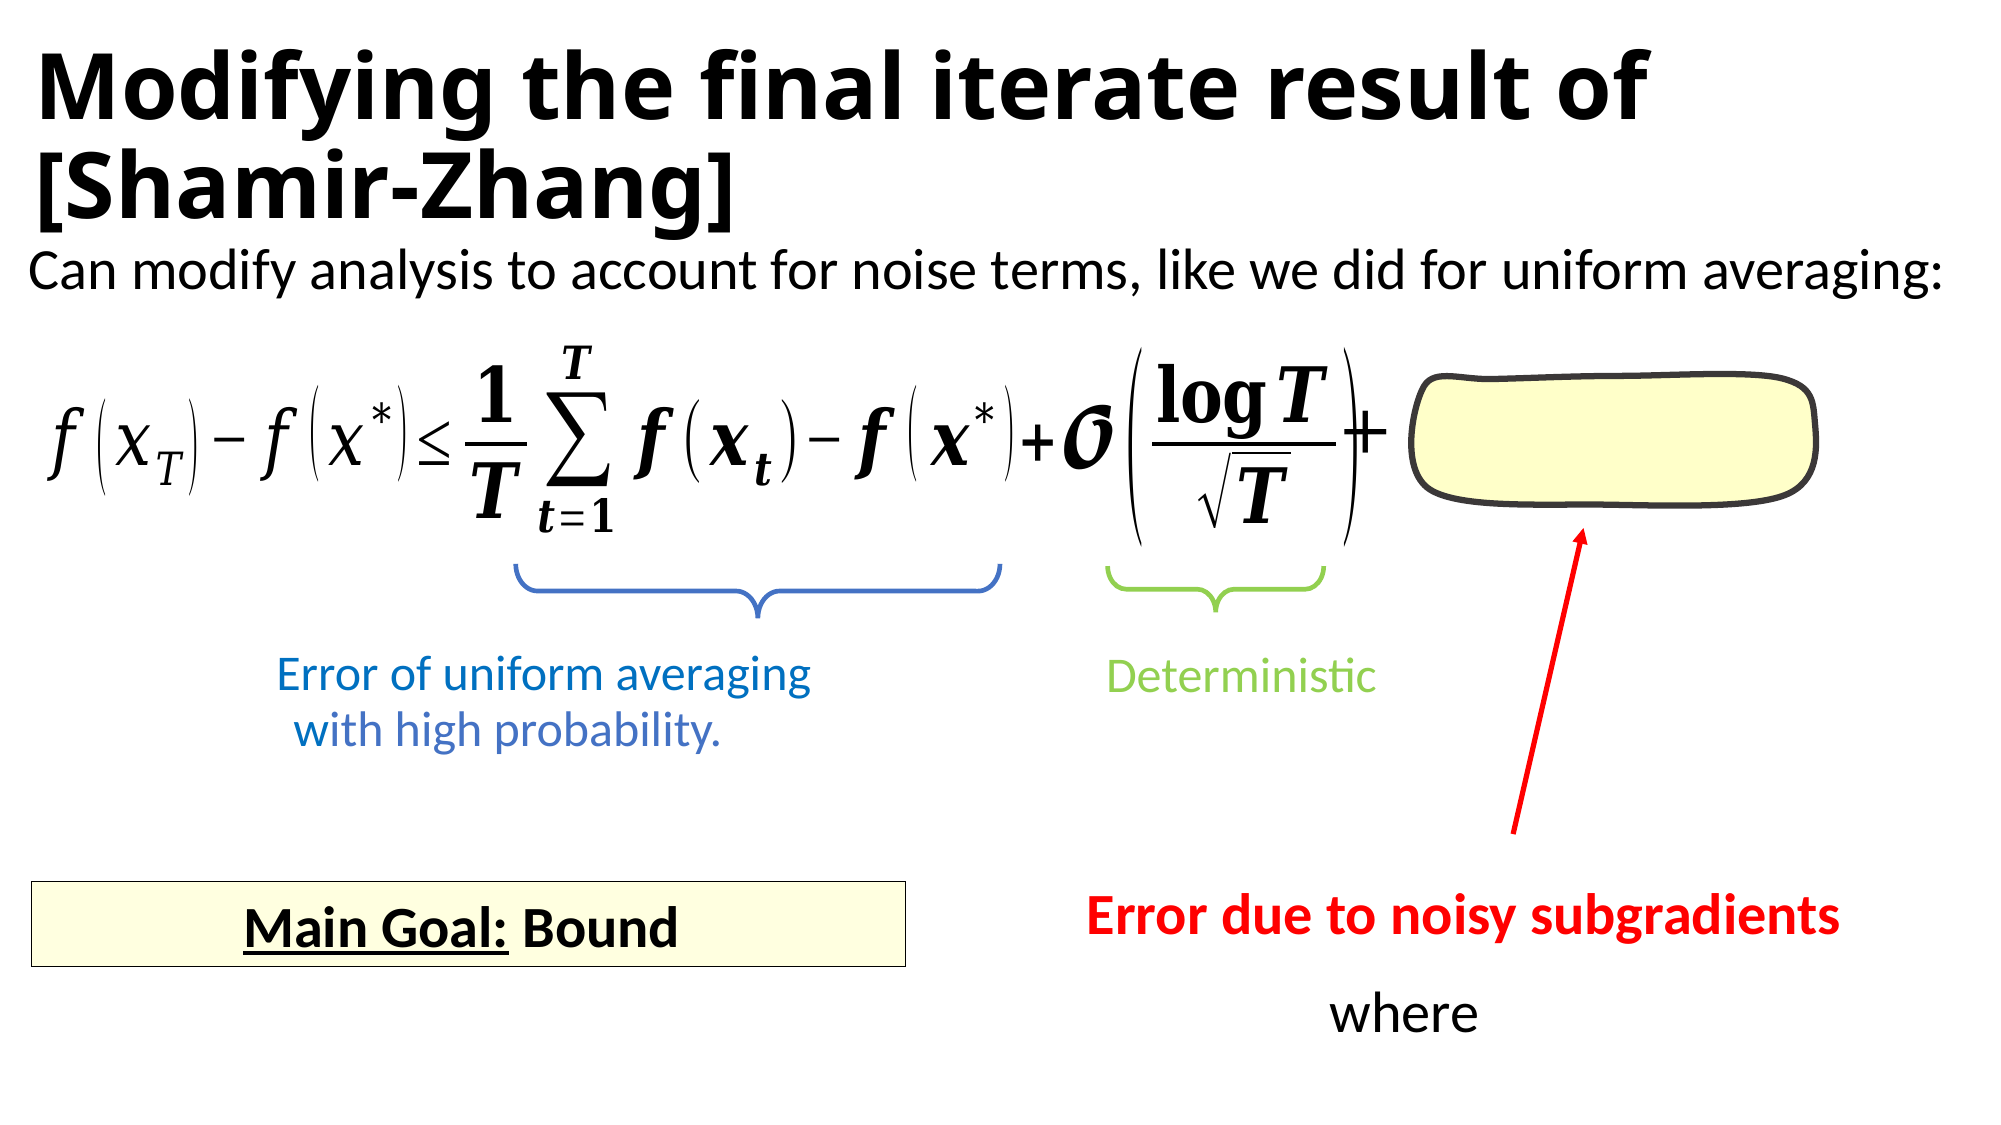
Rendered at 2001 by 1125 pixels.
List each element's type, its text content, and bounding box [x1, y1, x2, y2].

text_box Deterministic [1091, 634, 1393, 710]
text_box [1410, 372, 1818, 507]
text_box Error due to noisy subgradients [1072, 869, 1856, 954]
text_box [515, 563, 1001, 619]
title Modifying the final iterate result of [Shamir-Zhang] [19, 30, 1922, 223]
text_box Error of uniform averaging [261, 632, 827, 708]
text_box Can modify analysis to account for noise terms, like we did for uniform averaging: [9, 223, 1966, 309]
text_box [1513, 527, 1584, 835]
text_box [1107, 566, 1325, 613]
